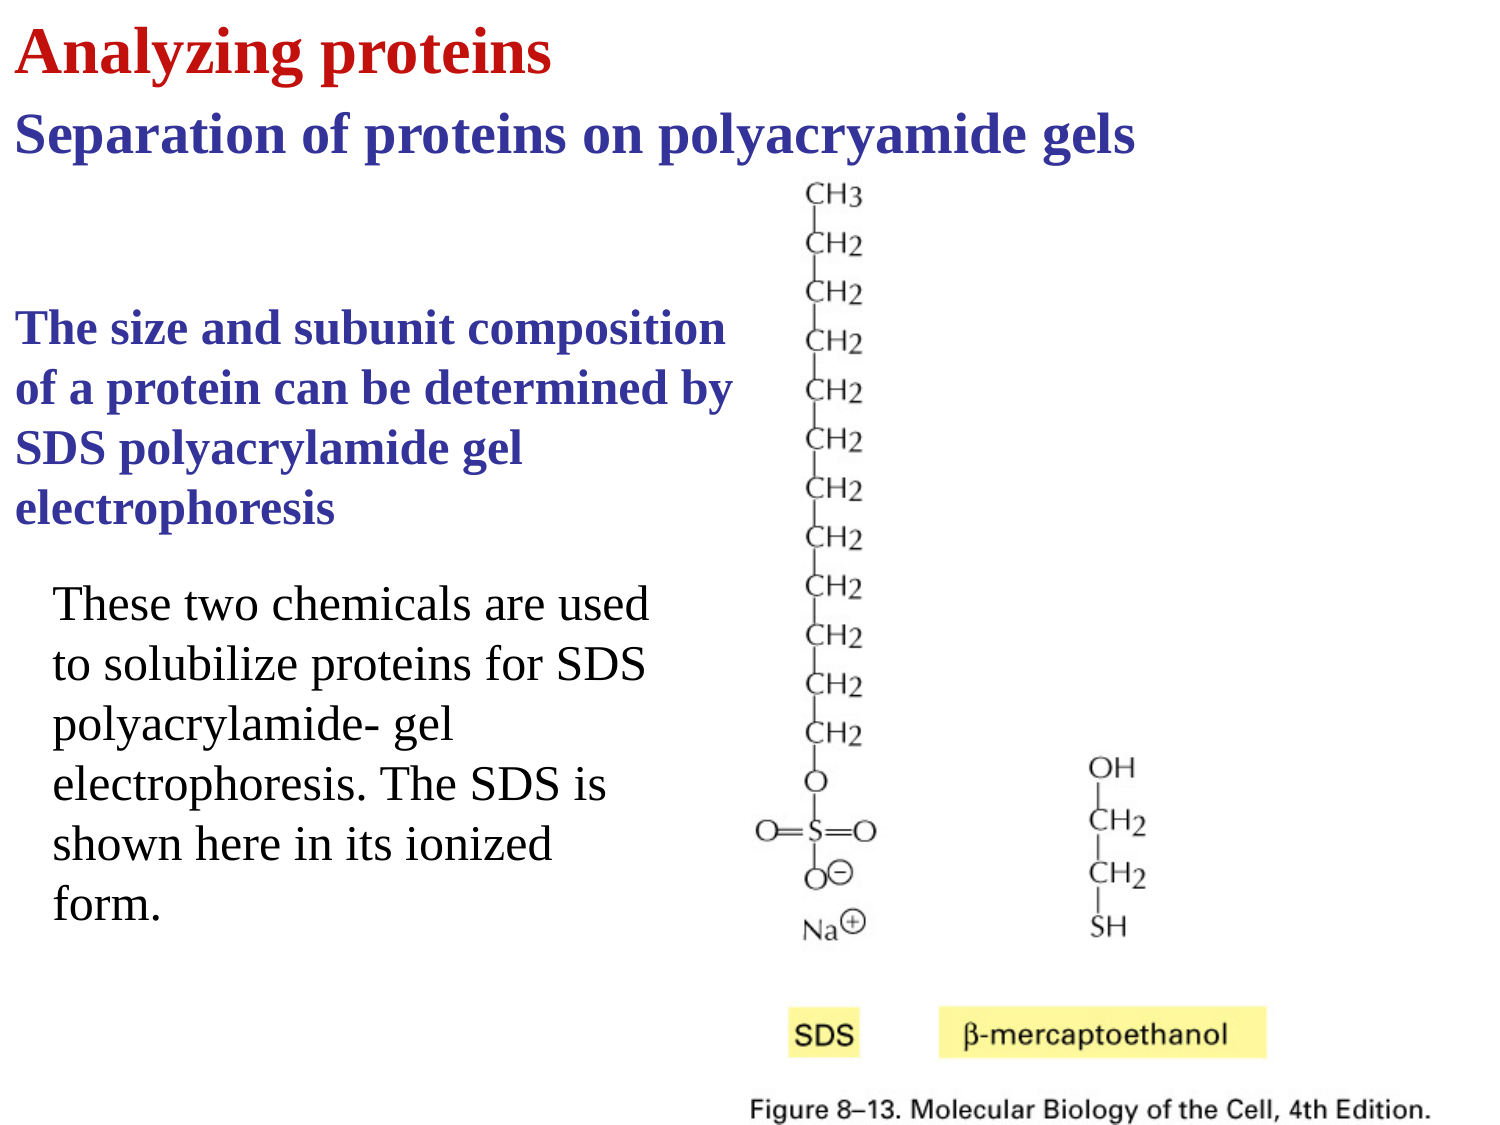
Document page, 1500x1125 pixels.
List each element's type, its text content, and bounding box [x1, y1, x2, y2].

picture [749, 176, 1432, 1125]
text_box Analyzing proteins [0, 0, 771, 87]
text_box The size and subunit composition of a protein can be determined by SDS polyacrylamide gel electrophoresis [0, 287, 744, 543]
text_box Separation of proteins on polyacryamide gels [0, 87, 1463, 173]
text_box These two chemicals are used to solubilize proteins for SDS polyacrylamide- gel electrophoresis. The SDS is shown here in its ionized form. [37, 562, 677, 1023]
